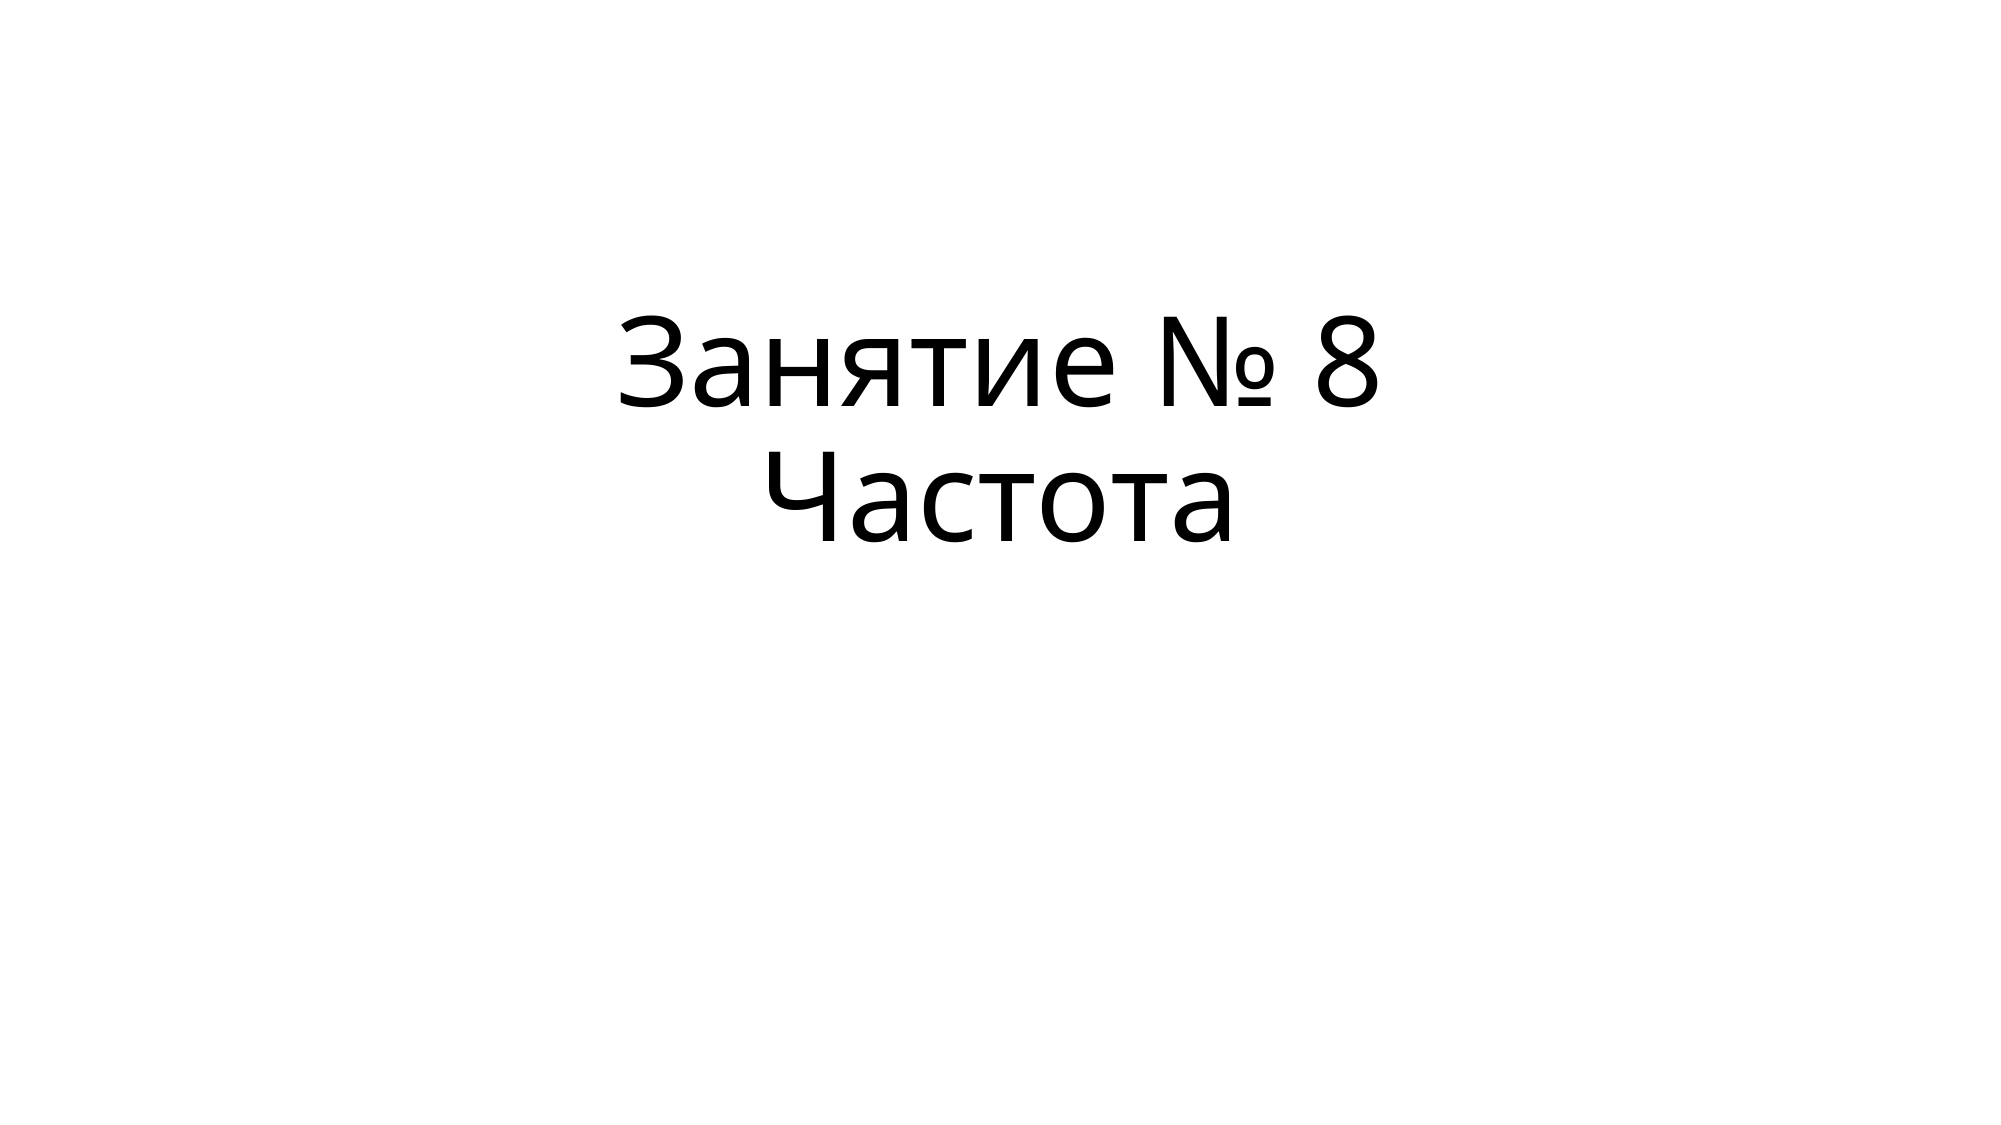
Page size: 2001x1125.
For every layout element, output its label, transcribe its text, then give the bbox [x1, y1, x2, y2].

title Занятие № 8 Частота [249, 184, 1750, 576]
